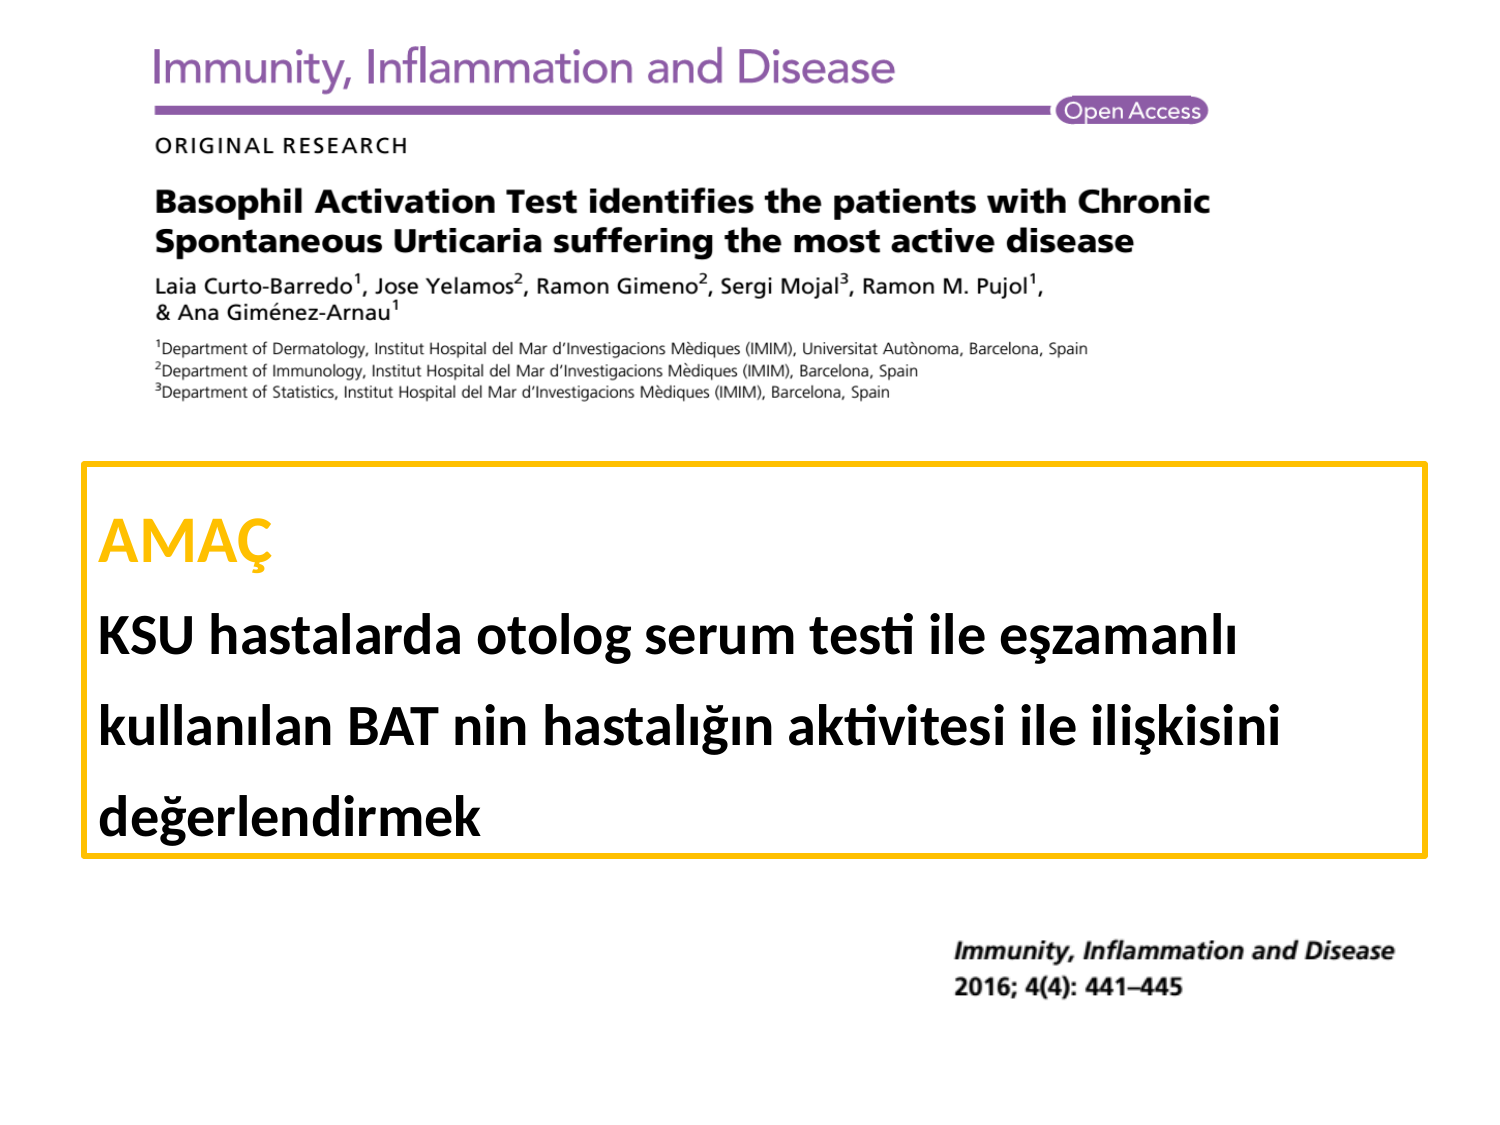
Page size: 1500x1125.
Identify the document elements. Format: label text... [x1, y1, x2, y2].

picture [951, 925, 1417, 1006]
text_box AMAÇ KSU hastalarda otolog serum testi ile eşzamanlı kullanılan BAT nin hastalığın aktivitesi ile ilişkisini değerlendirmek [83, 464, 1425, 856]
picture [140, 31, 1278, 434]
